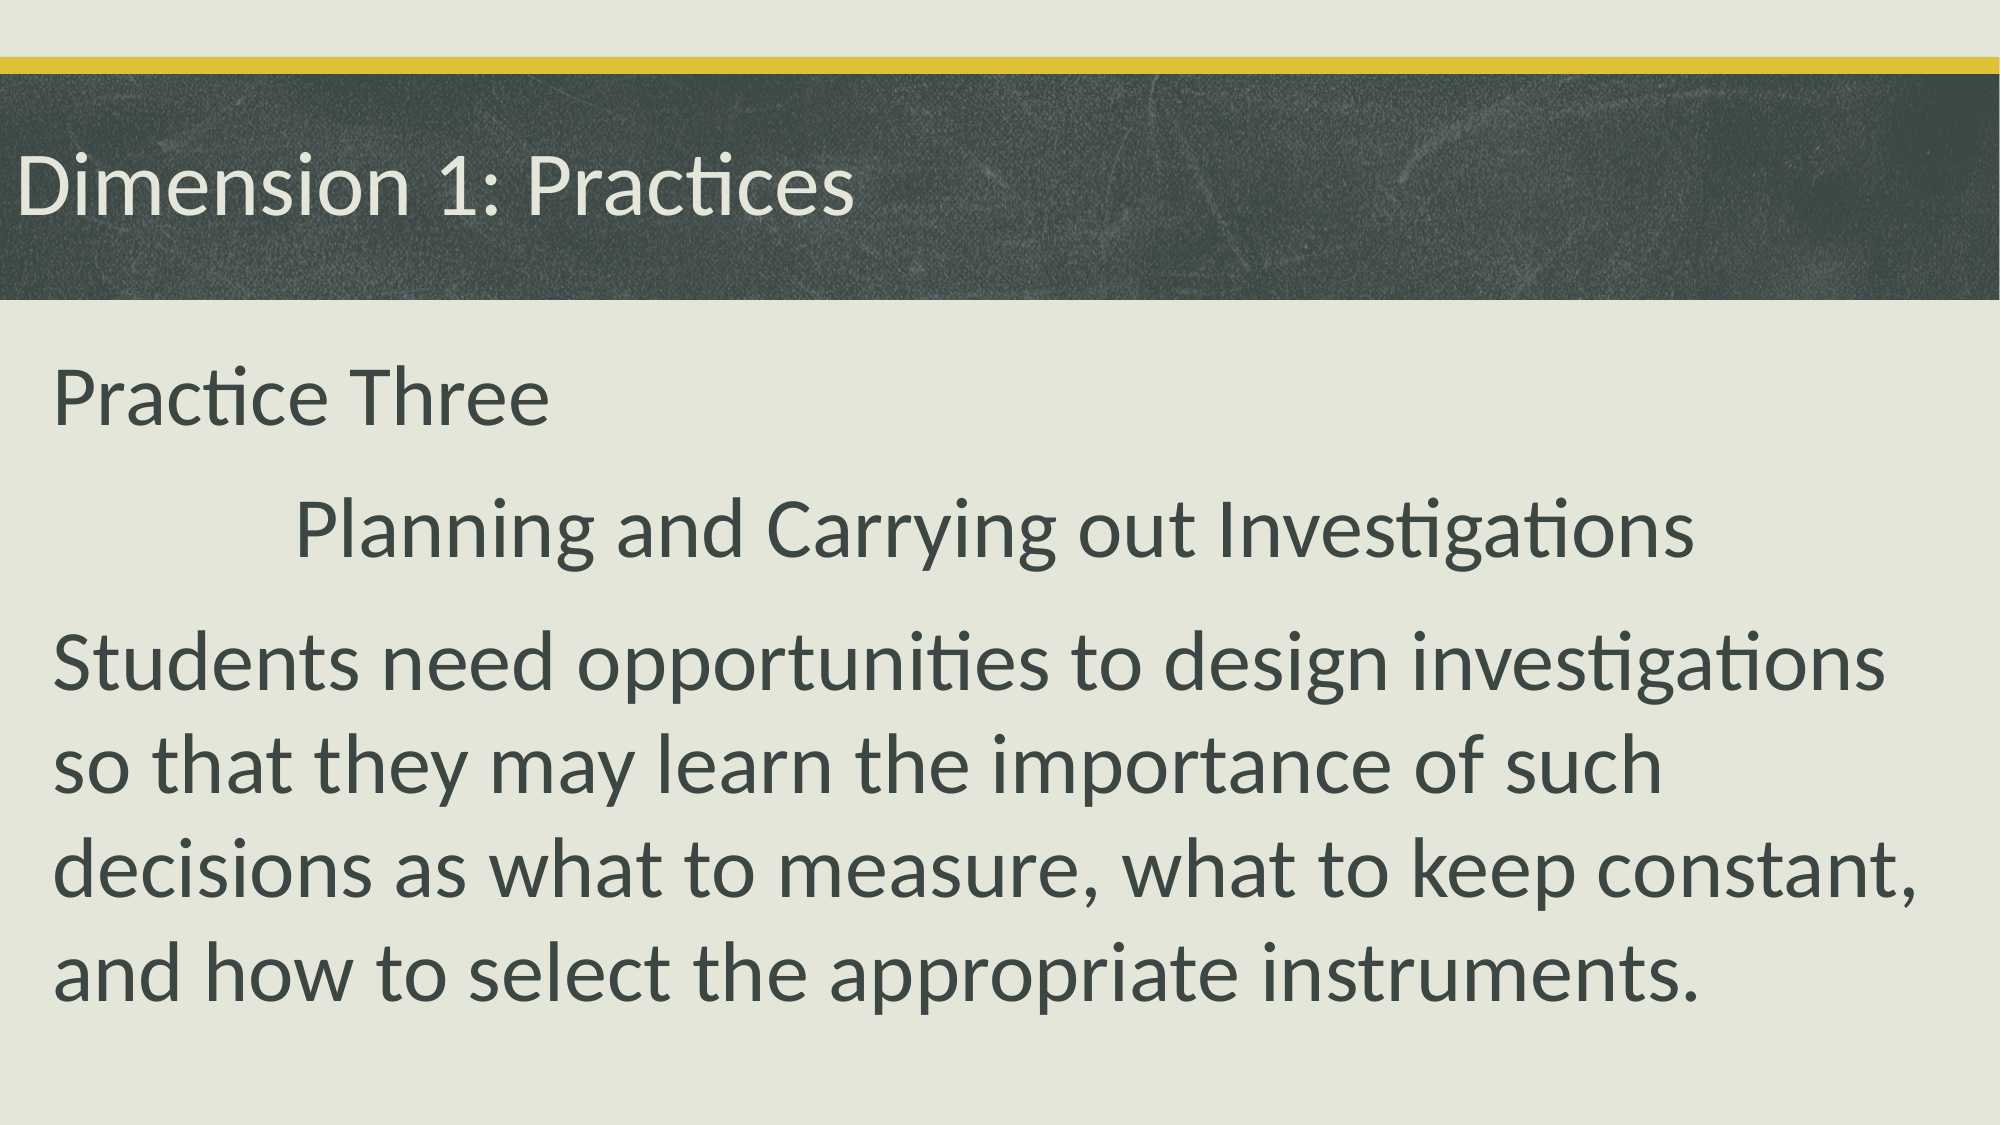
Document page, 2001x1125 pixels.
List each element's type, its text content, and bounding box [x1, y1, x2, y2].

picture [0, 74, 2000, 300]
list Practice Three Planning and Carrying out Investigations Students need opportunities to design investigations so that they may learn the importance of such decisions as what to measure, what to keep constant, and how to select the appropriate instruments. [37, 331, 1954, 1095]
title Dimension 1: Practices [0, 72, 1580, 297]
